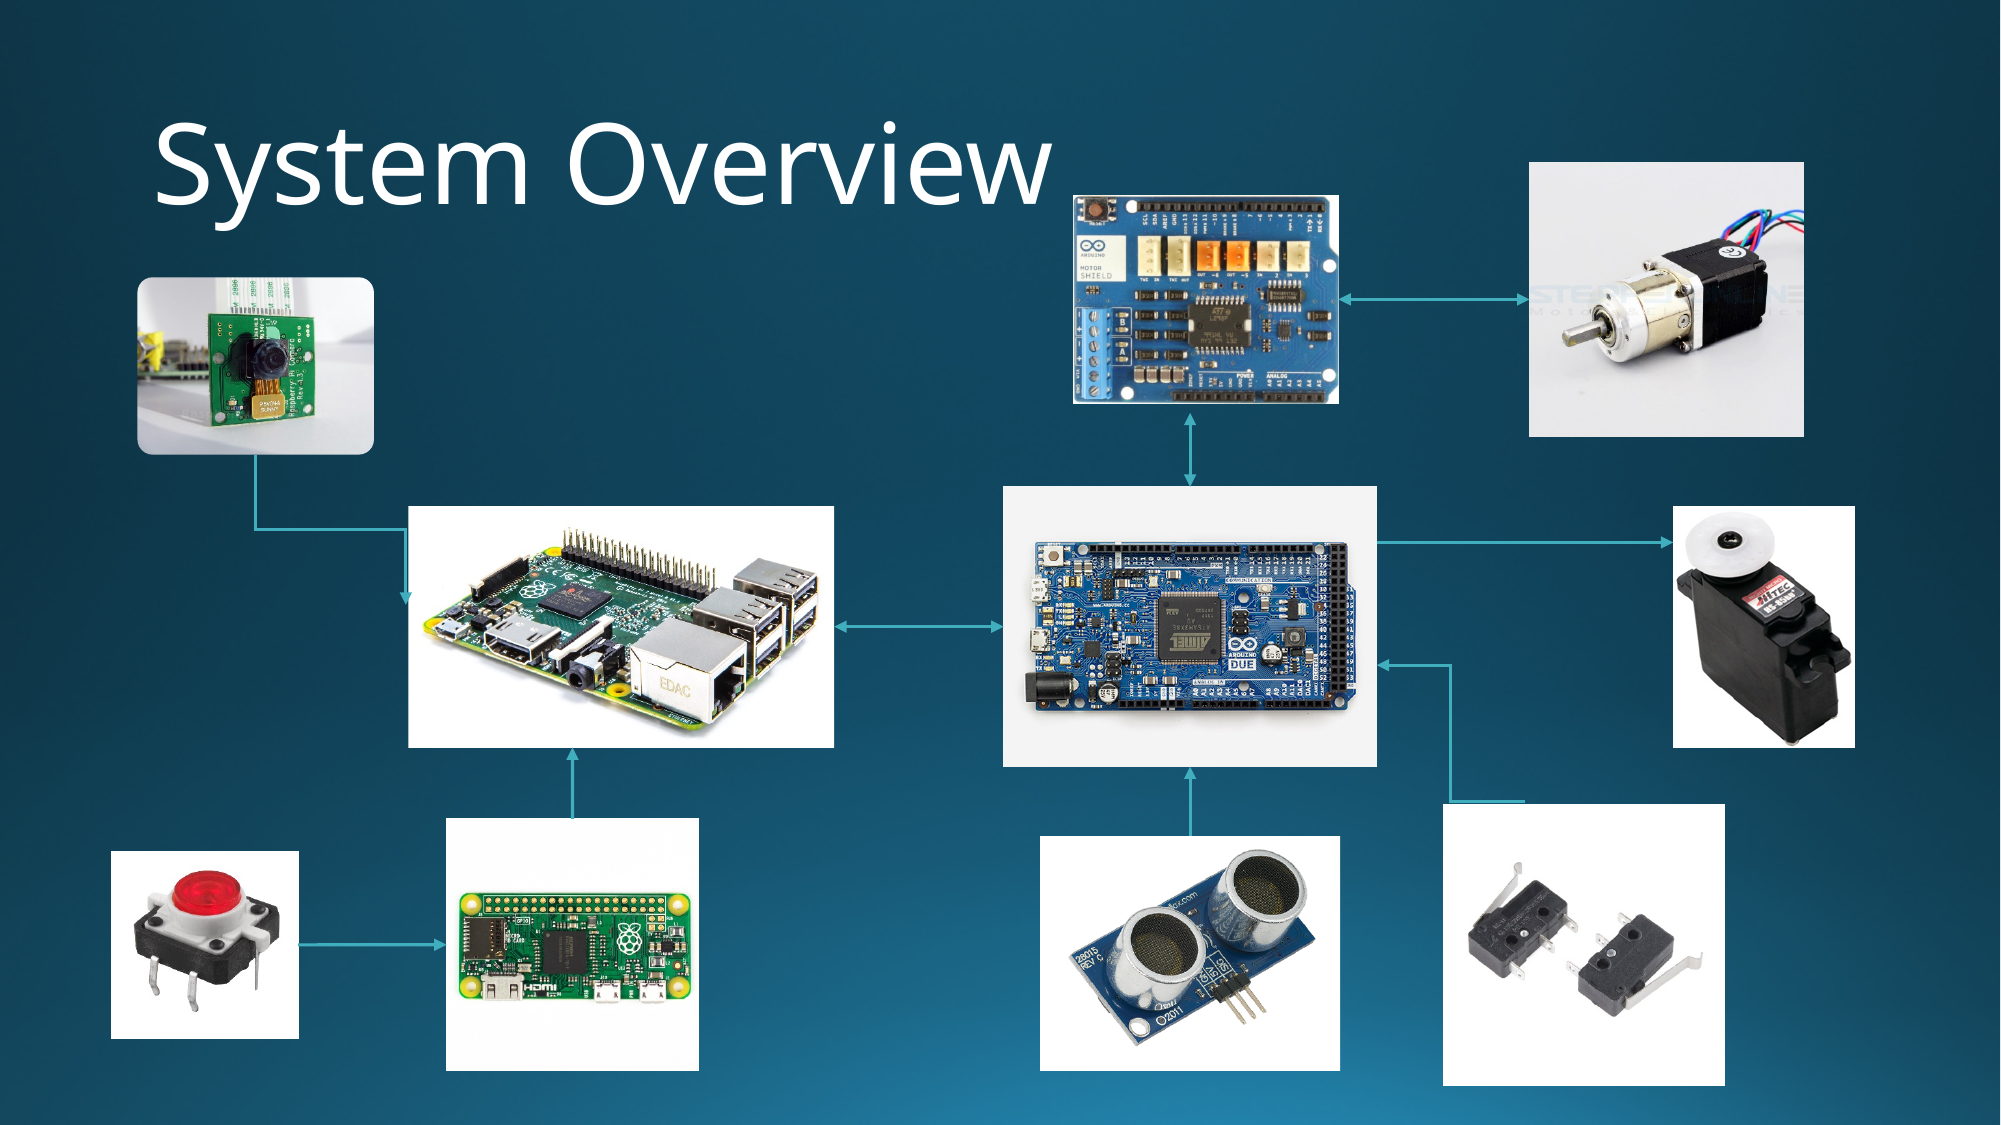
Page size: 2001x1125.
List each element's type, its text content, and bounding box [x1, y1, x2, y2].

title System Overview [137, 59, 1863, 278]
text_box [1376, 665, 1526, 802]
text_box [255, 454, 406, 605]
picture [0, 0, 2001, 1125]
